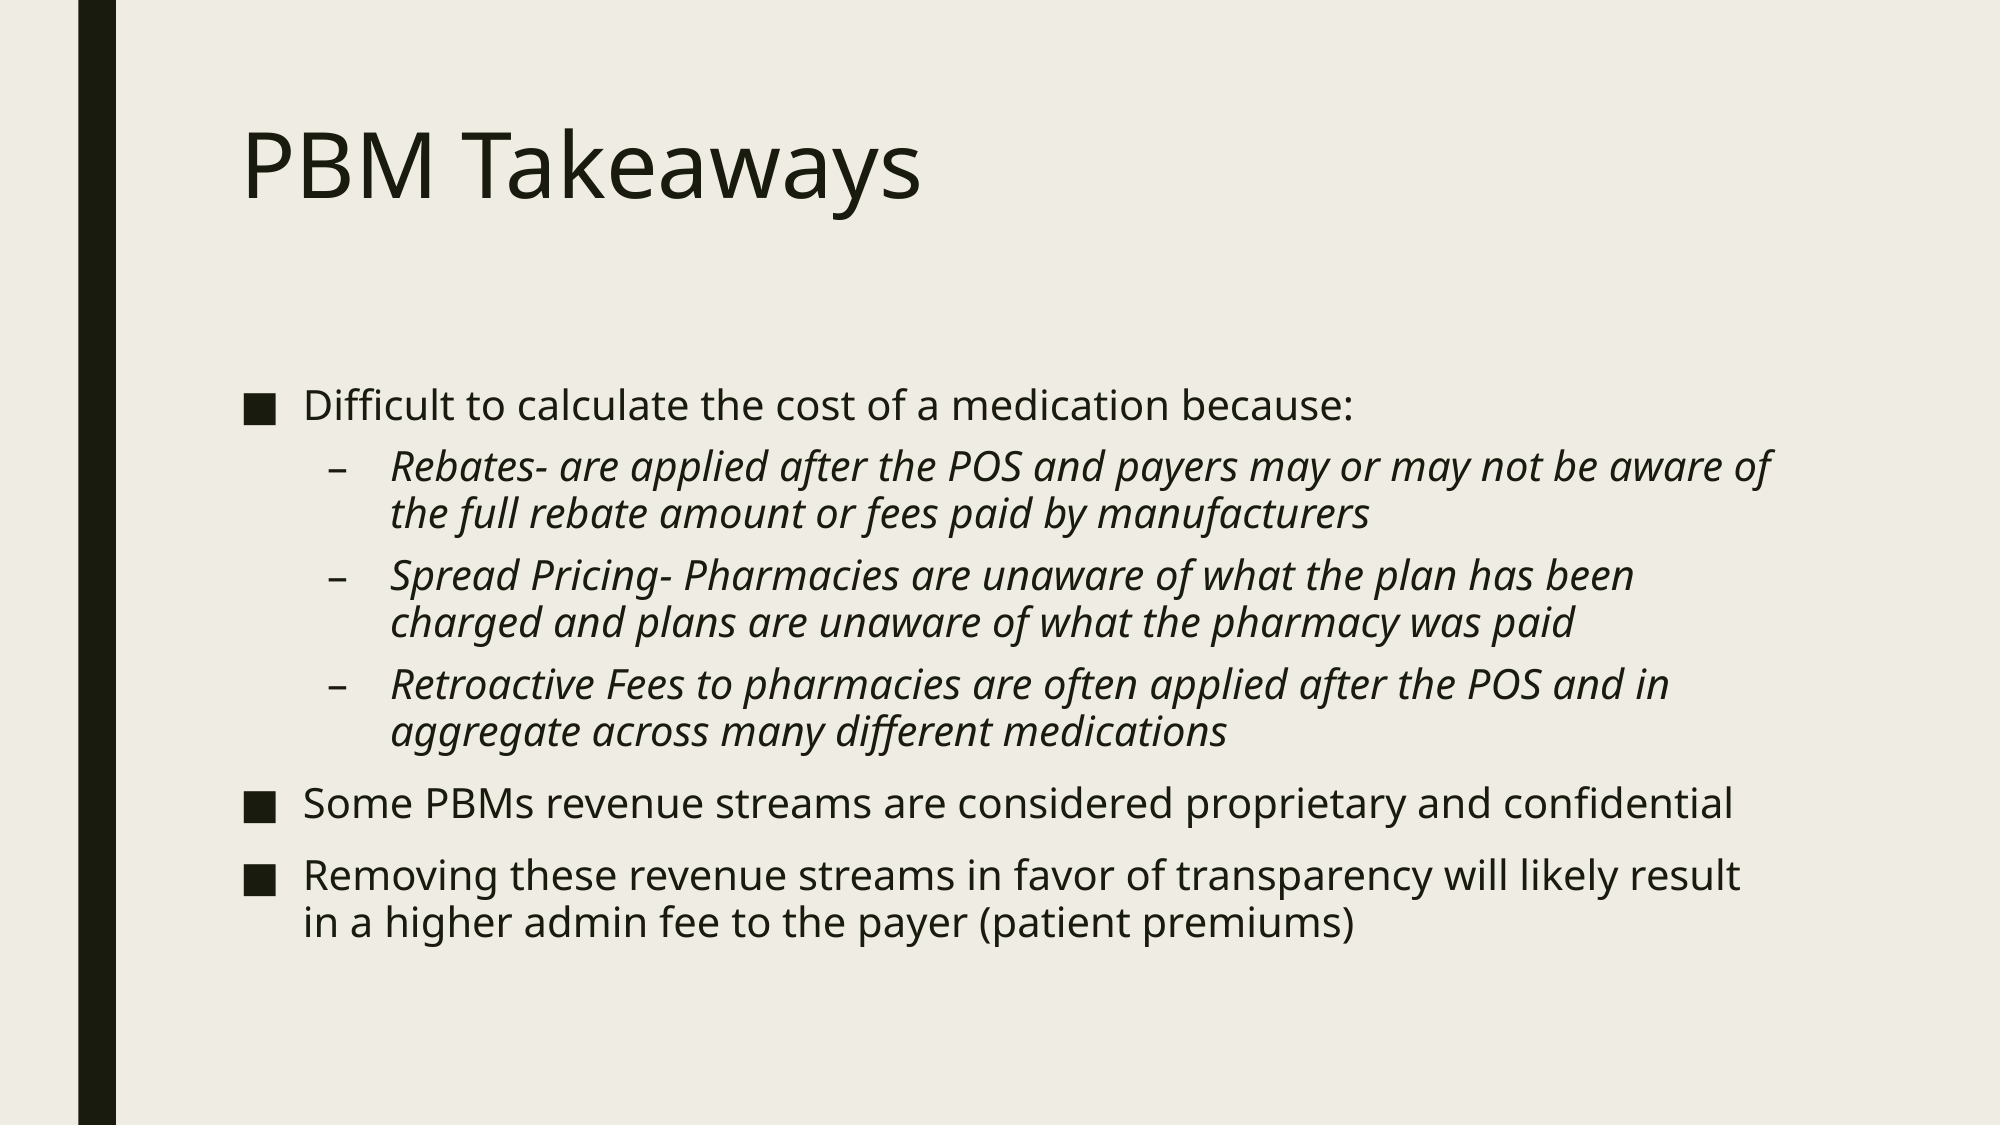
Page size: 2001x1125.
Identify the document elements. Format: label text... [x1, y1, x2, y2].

title PBM Takeaways [225, 112, 1800, 357]
list Difficult to calculate the cost of a medication because: Rebates- are applied after the POS and payers may or may not be aware of the full rebate amount or fees paid by manufacturers Spread Pricing- Pharmacies are unaware of what the plan has been charged and plans are unaware of what the pharmacy was paid Retroactive Fees to pharmacies are often applied after the POS and in aggregate across many different medications Some PBMs revenue streams are considered proprietary and confidential Removing these revenue streams in favor of transparency will likely result in a higher admin fee to the payer (patient premiums) [225, 375, 1800, 963]
